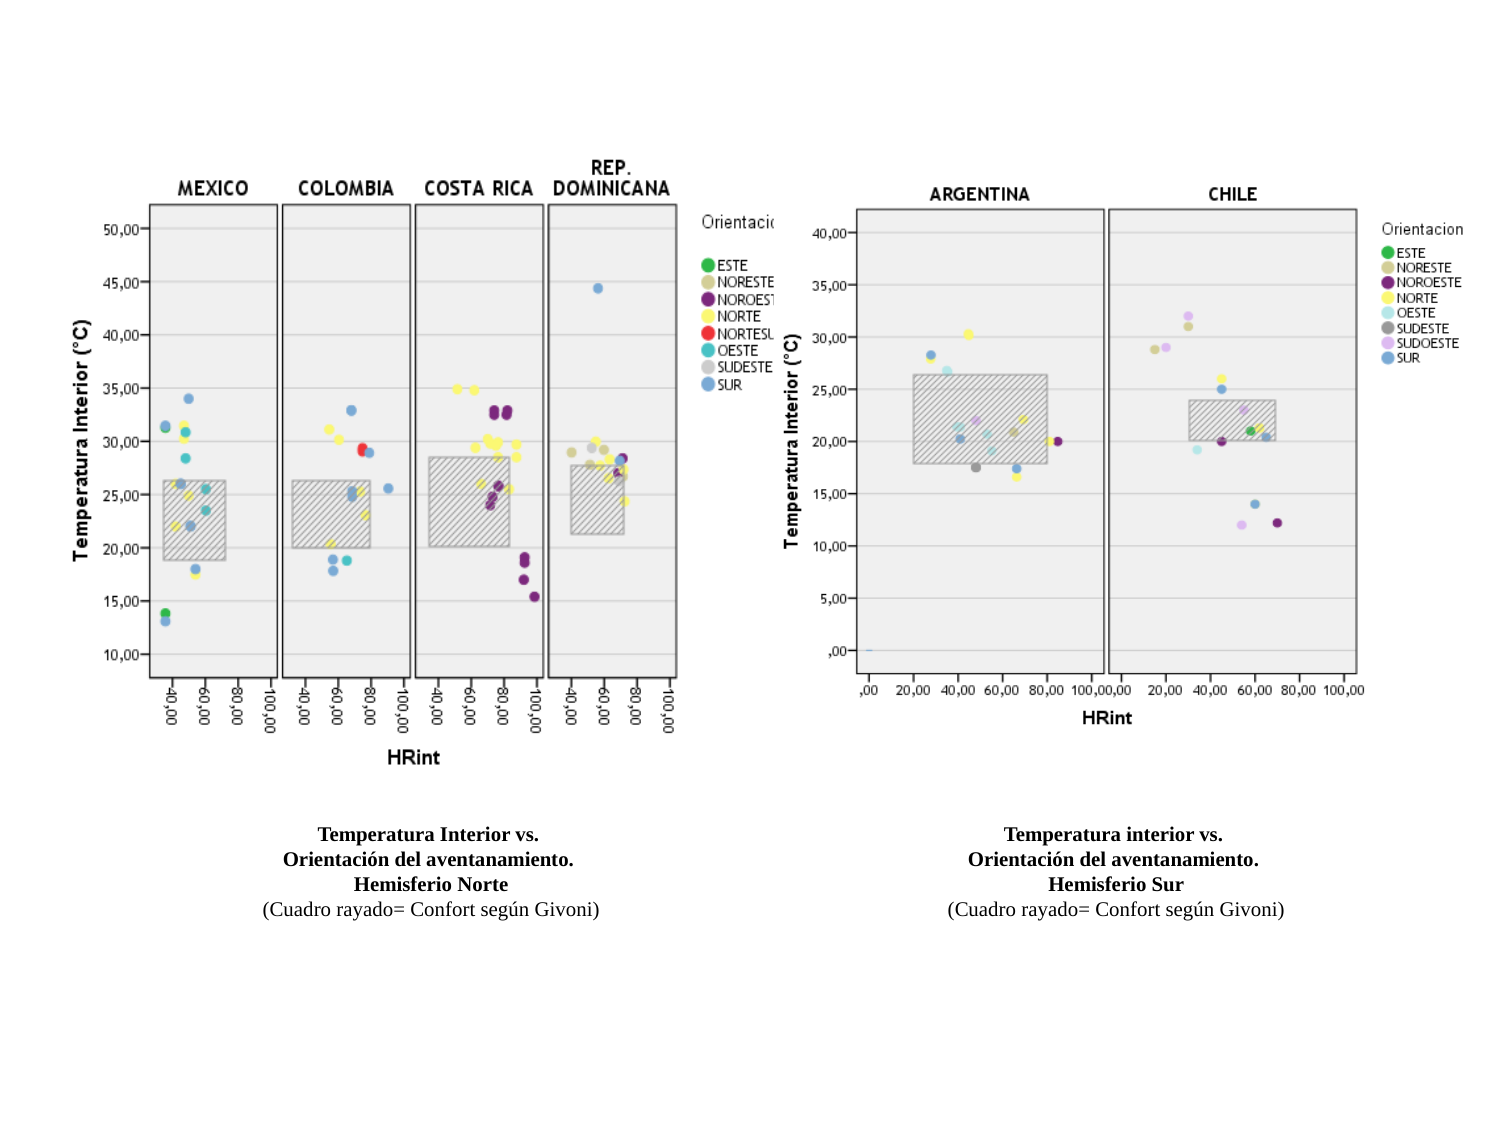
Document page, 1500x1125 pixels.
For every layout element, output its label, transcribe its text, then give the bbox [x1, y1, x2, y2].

text_box Temperatura interior vs. Orientación del aventanamiento. Hemisferio Sur (Cuadro rayado= Confort según Givoni) [844, 813, 1388, 928]
text_box Temperatura Interior vs. Orientación del aventanamiento. Hemisferio Norte (Cuadro rayado= Confort según Givoni) [123, 813, 739, 928]
picture [64, 148, 1474, 776]
